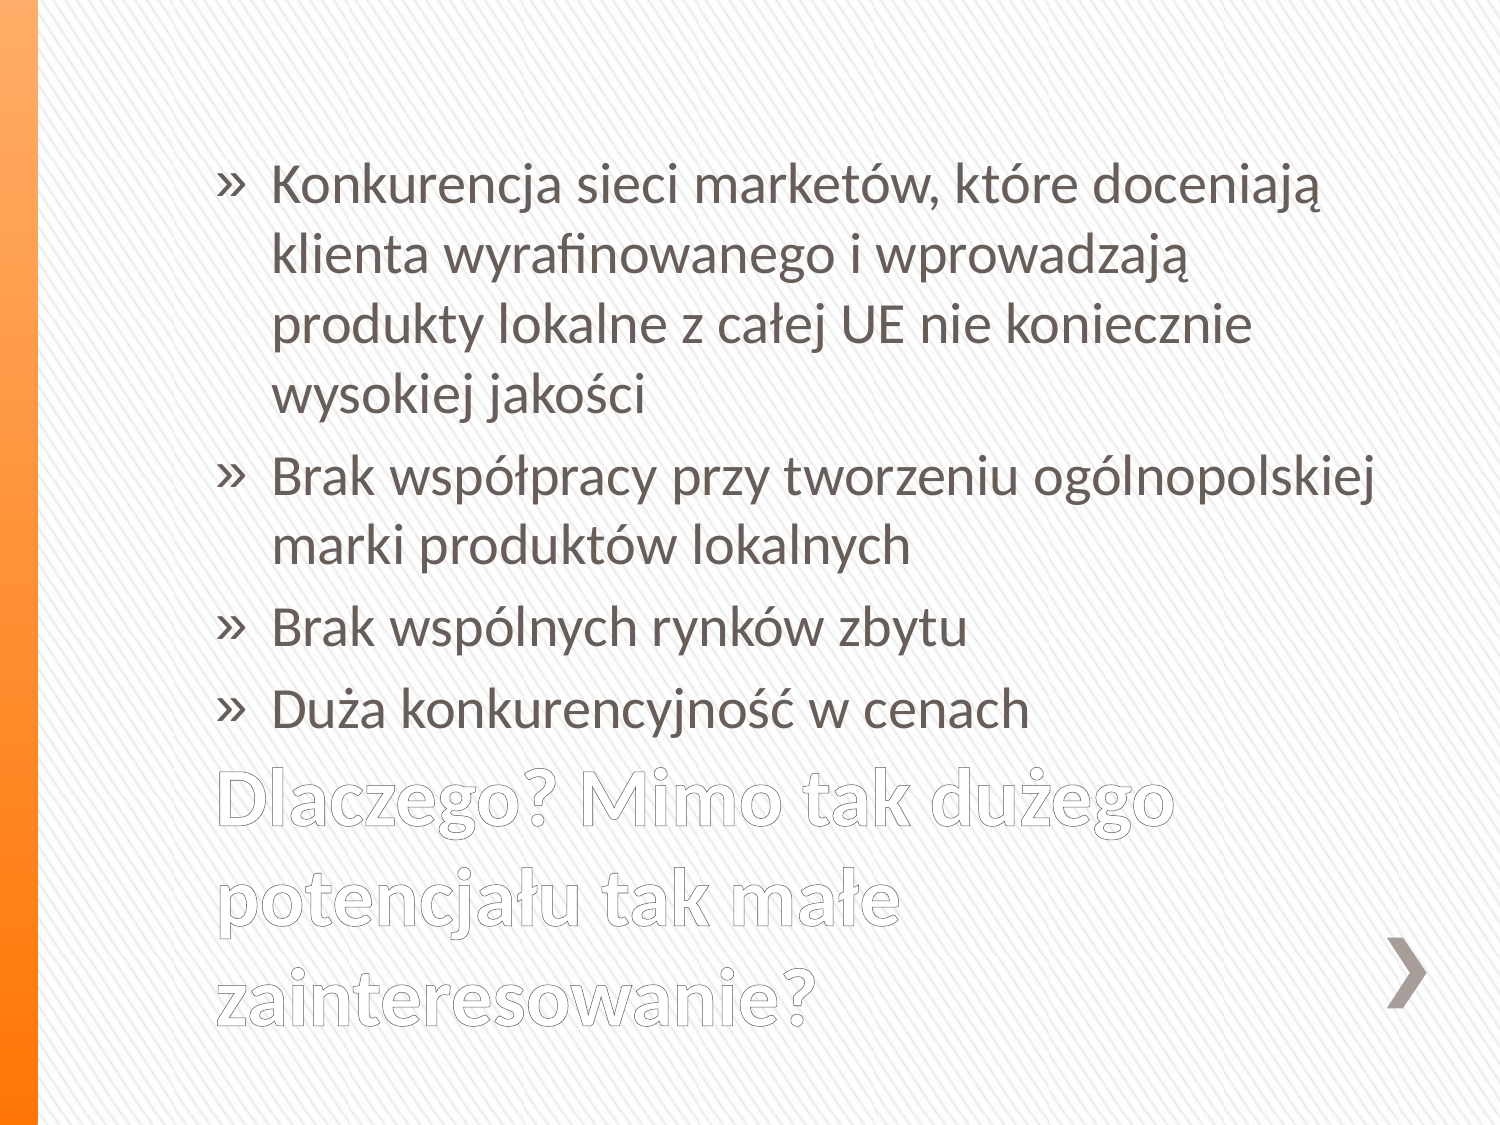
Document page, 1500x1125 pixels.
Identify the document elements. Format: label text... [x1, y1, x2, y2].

title Dlaczego? Mimo tak dużego potencjału tak małe zainteresowanie? [200, 863, 1388, 1050]
list Konkurencja sieci marketów, które doceniają klienta wyrafinowanego i wprowadzają produkty lokalne z całej UE nie koniecznie wysokiej jakości Brak współpracy przy tworzeniu ogólnopolskiej marki produktów lokalnych Brak wspólnych rynków zbytu Duża konkurencyjność w cenach [200, 137, 1425, 863]
